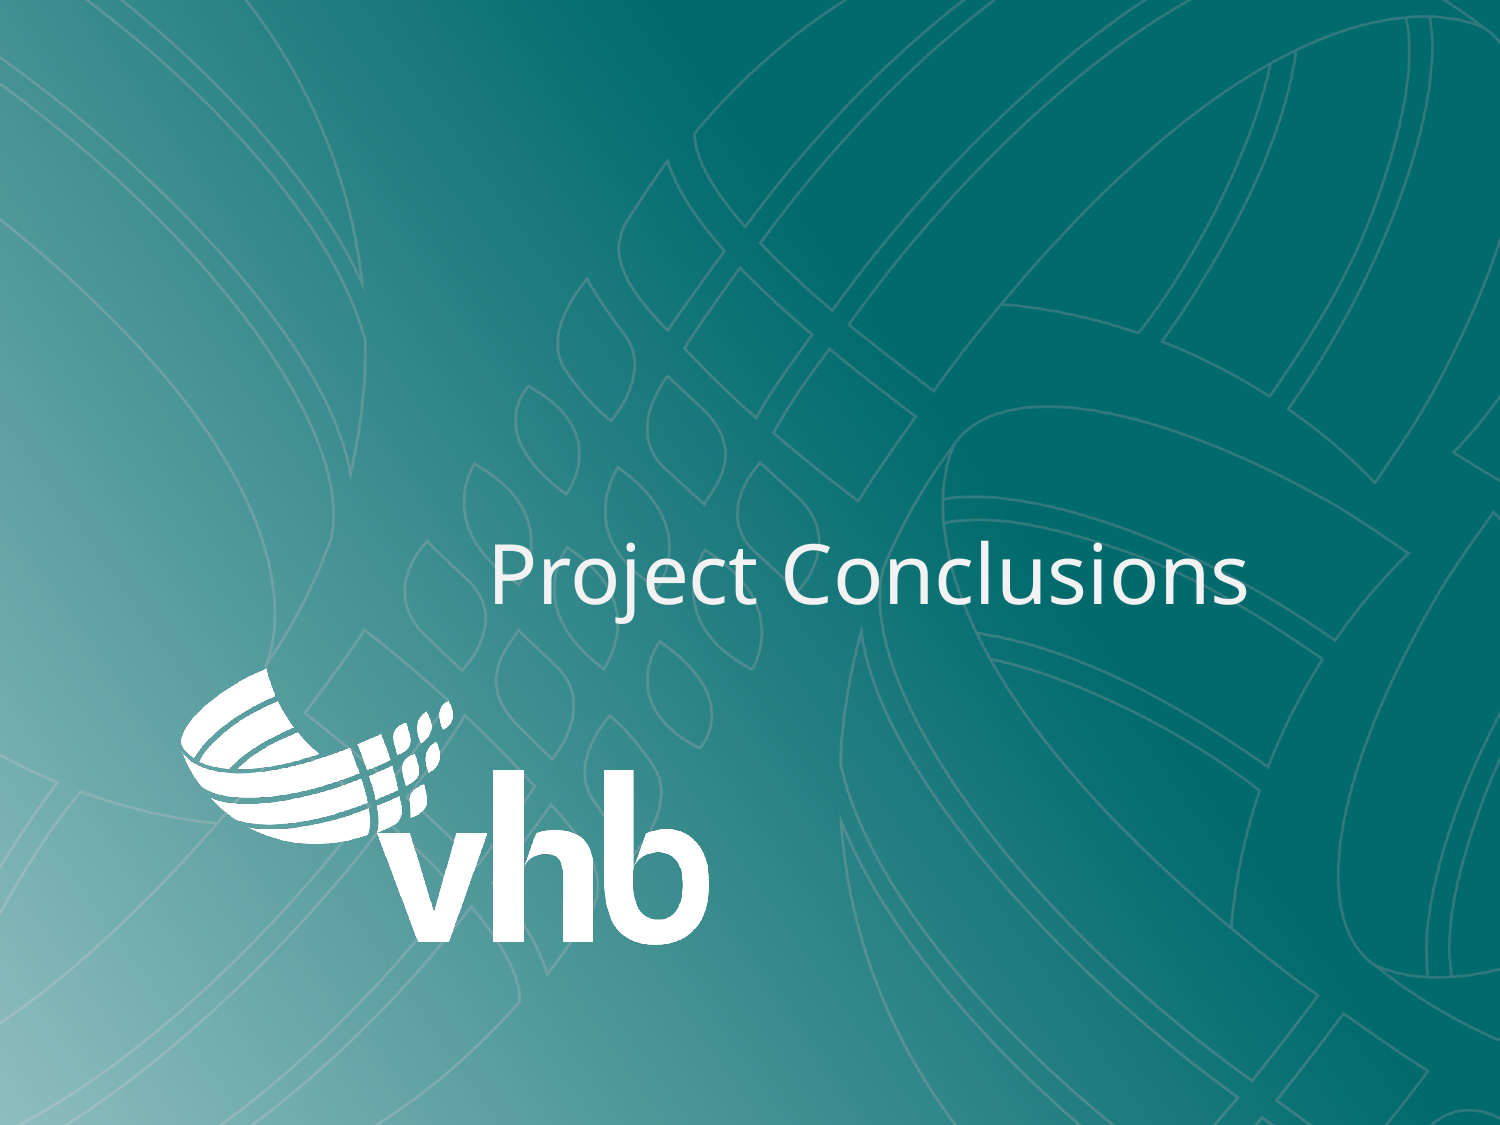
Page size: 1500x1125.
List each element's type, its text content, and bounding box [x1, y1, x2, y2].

picture [0, 0, 1500, 1125]
title Project Conclusions [472, 91, 1371, 629]
